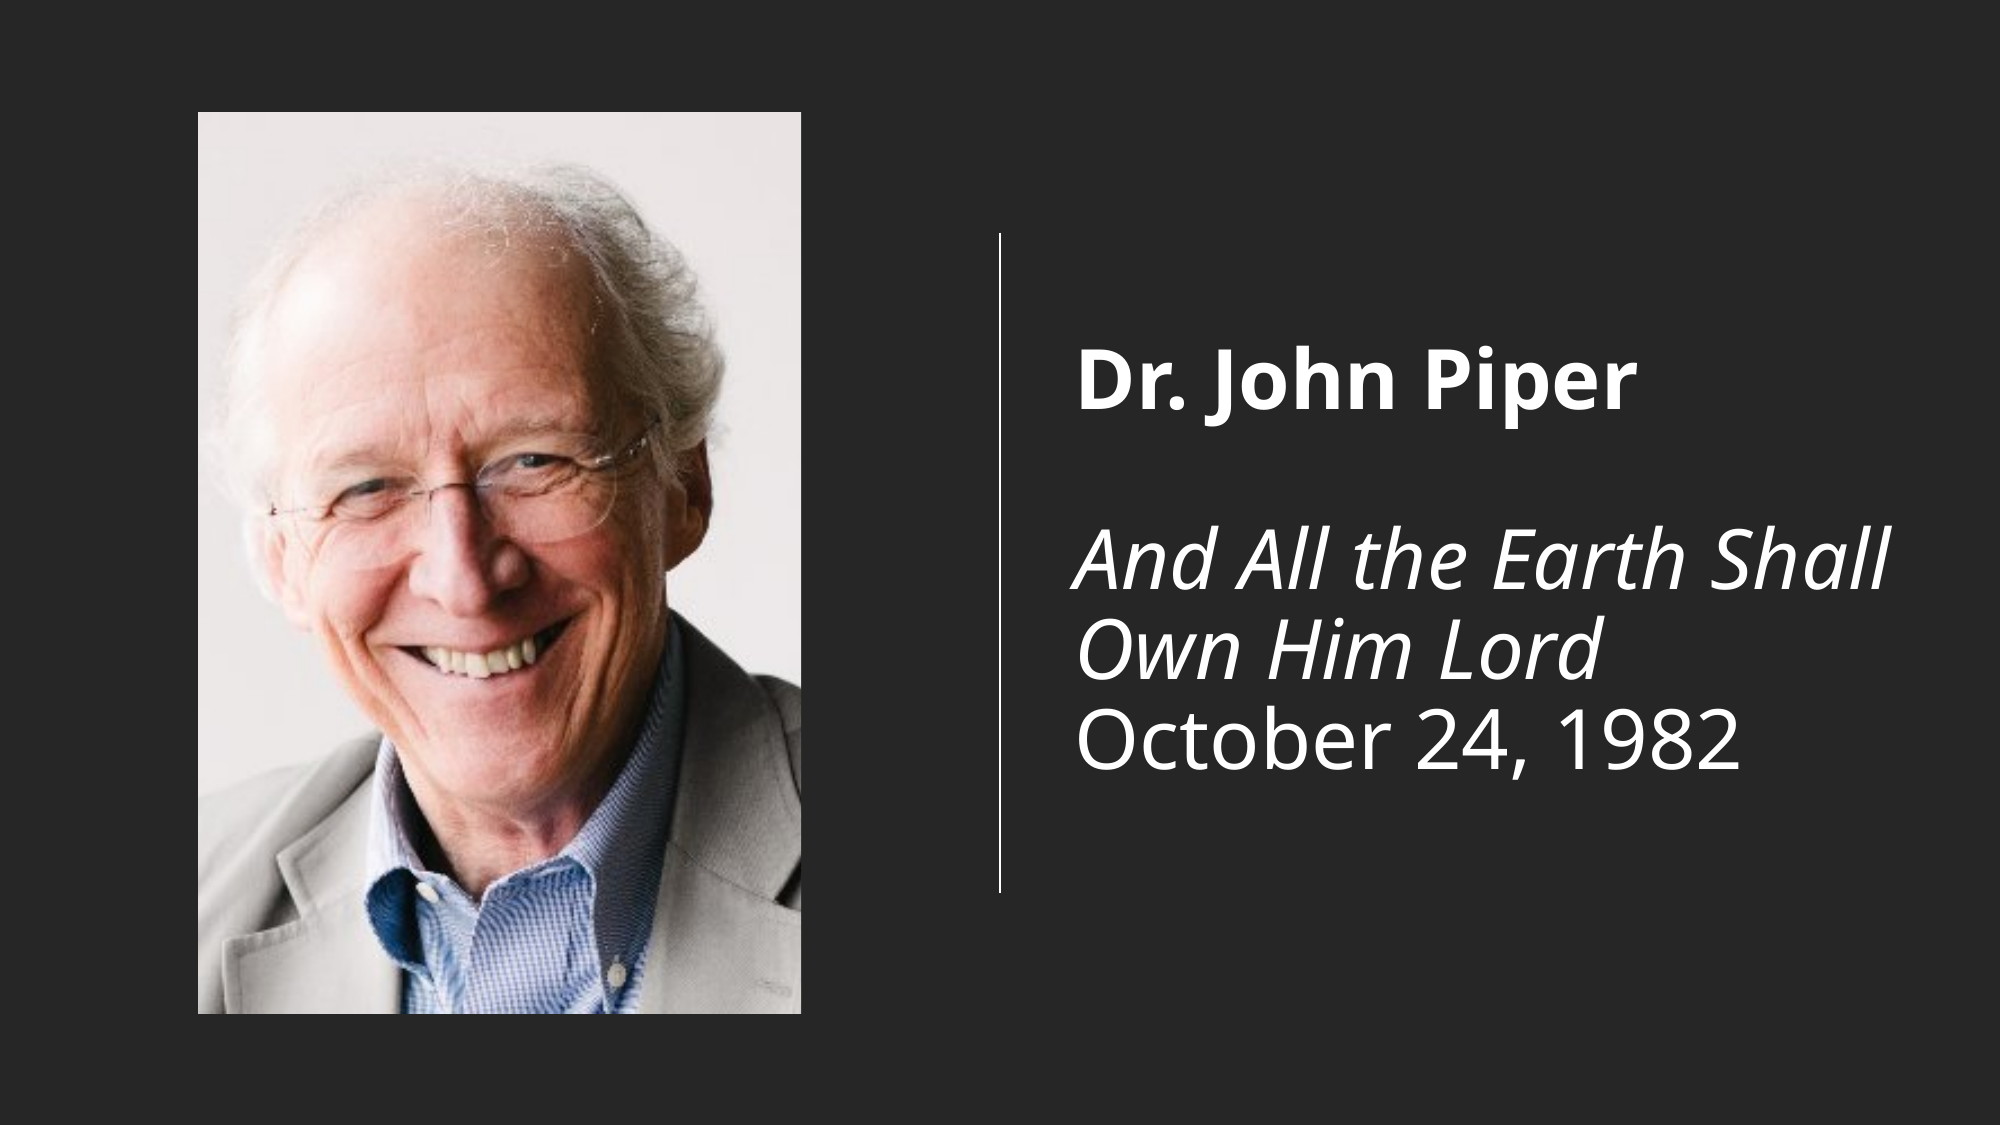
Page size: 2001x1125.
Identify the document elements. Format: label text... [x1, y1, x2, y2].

picture [198, 112, 802, 1014]
title Dr. John Piper And All the Earth Shall Own Him Lord October 24, 1982 [999, 0, 2000, 1125]
